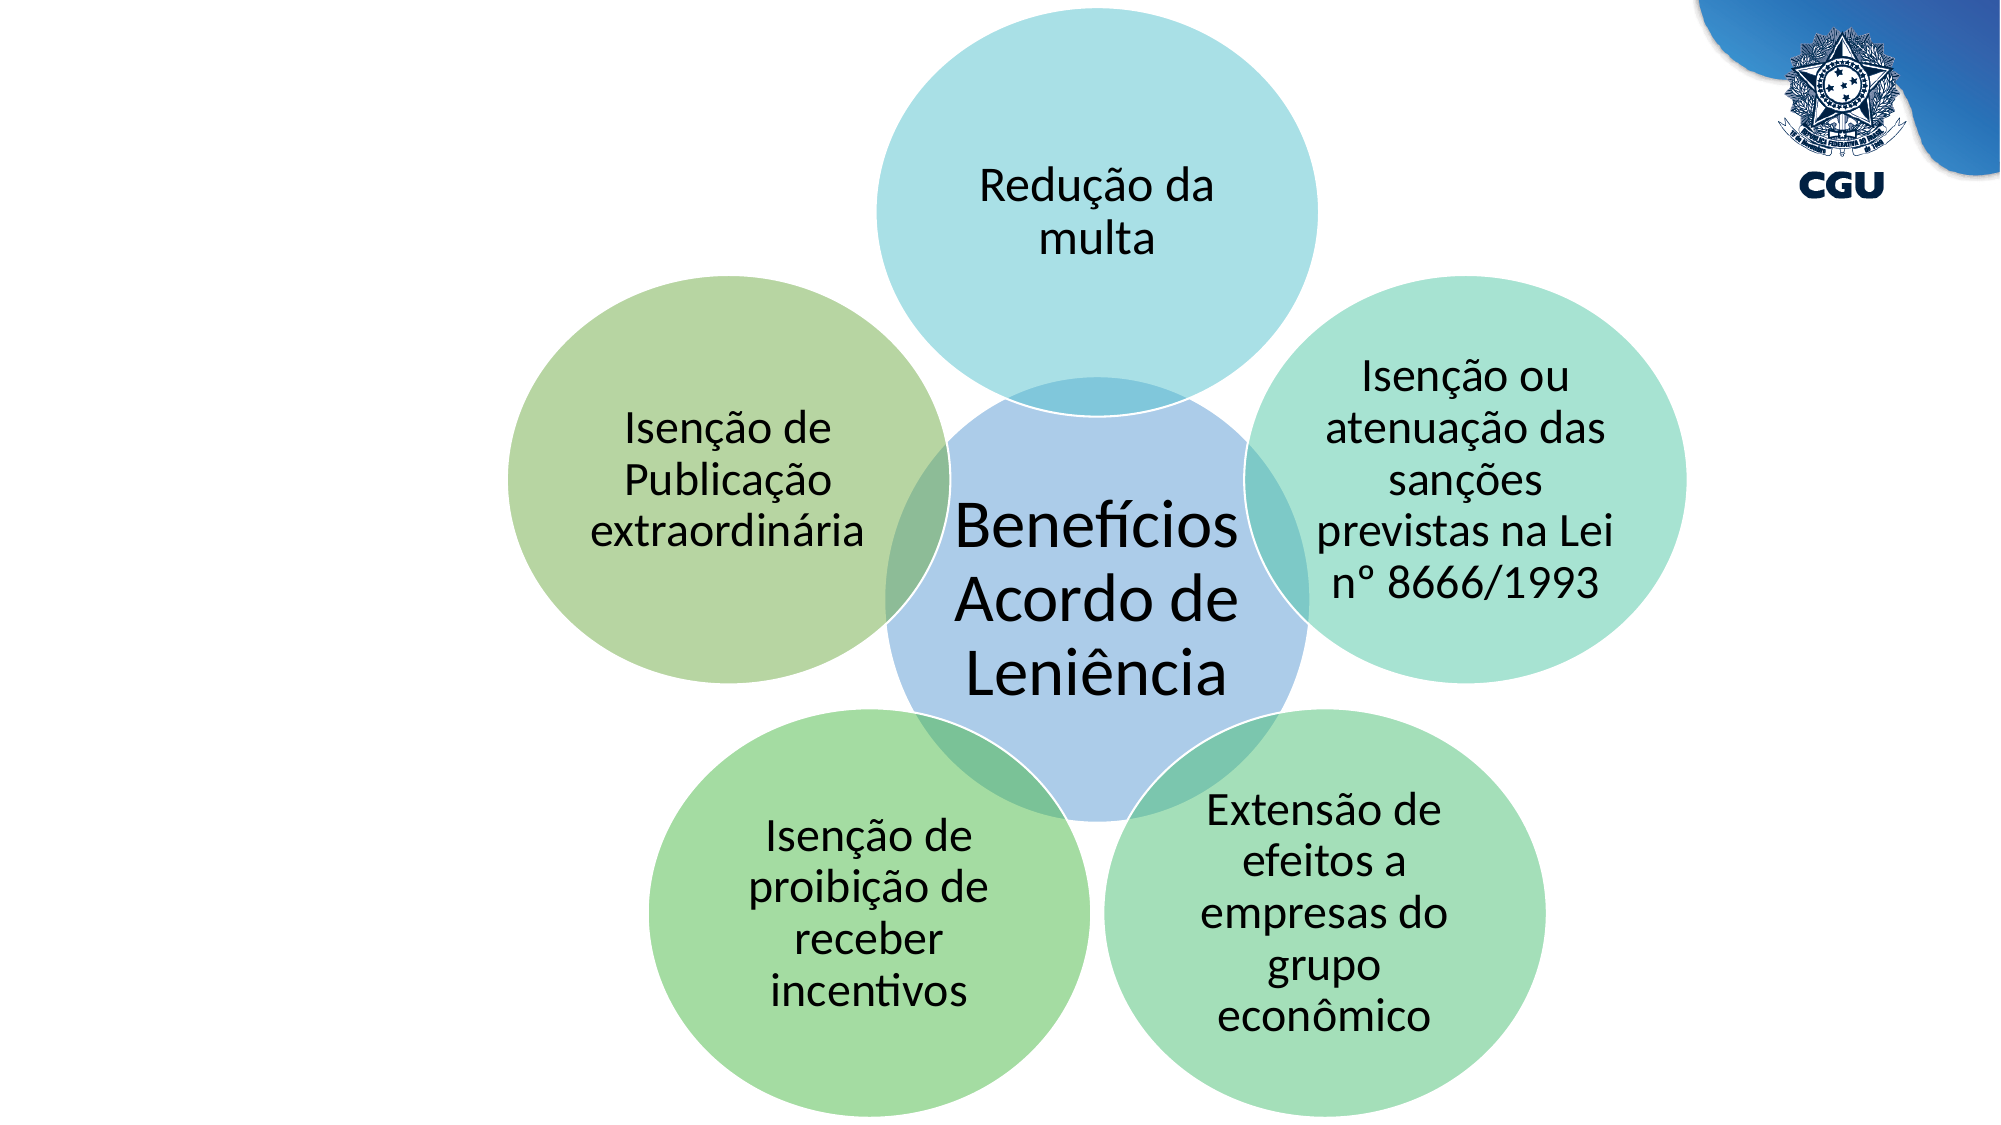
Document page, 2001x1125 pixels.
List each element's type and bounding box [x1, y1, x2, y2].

text_box [337, 44, 1857, 1081]
picture [1677, 0, 2000, 226]
